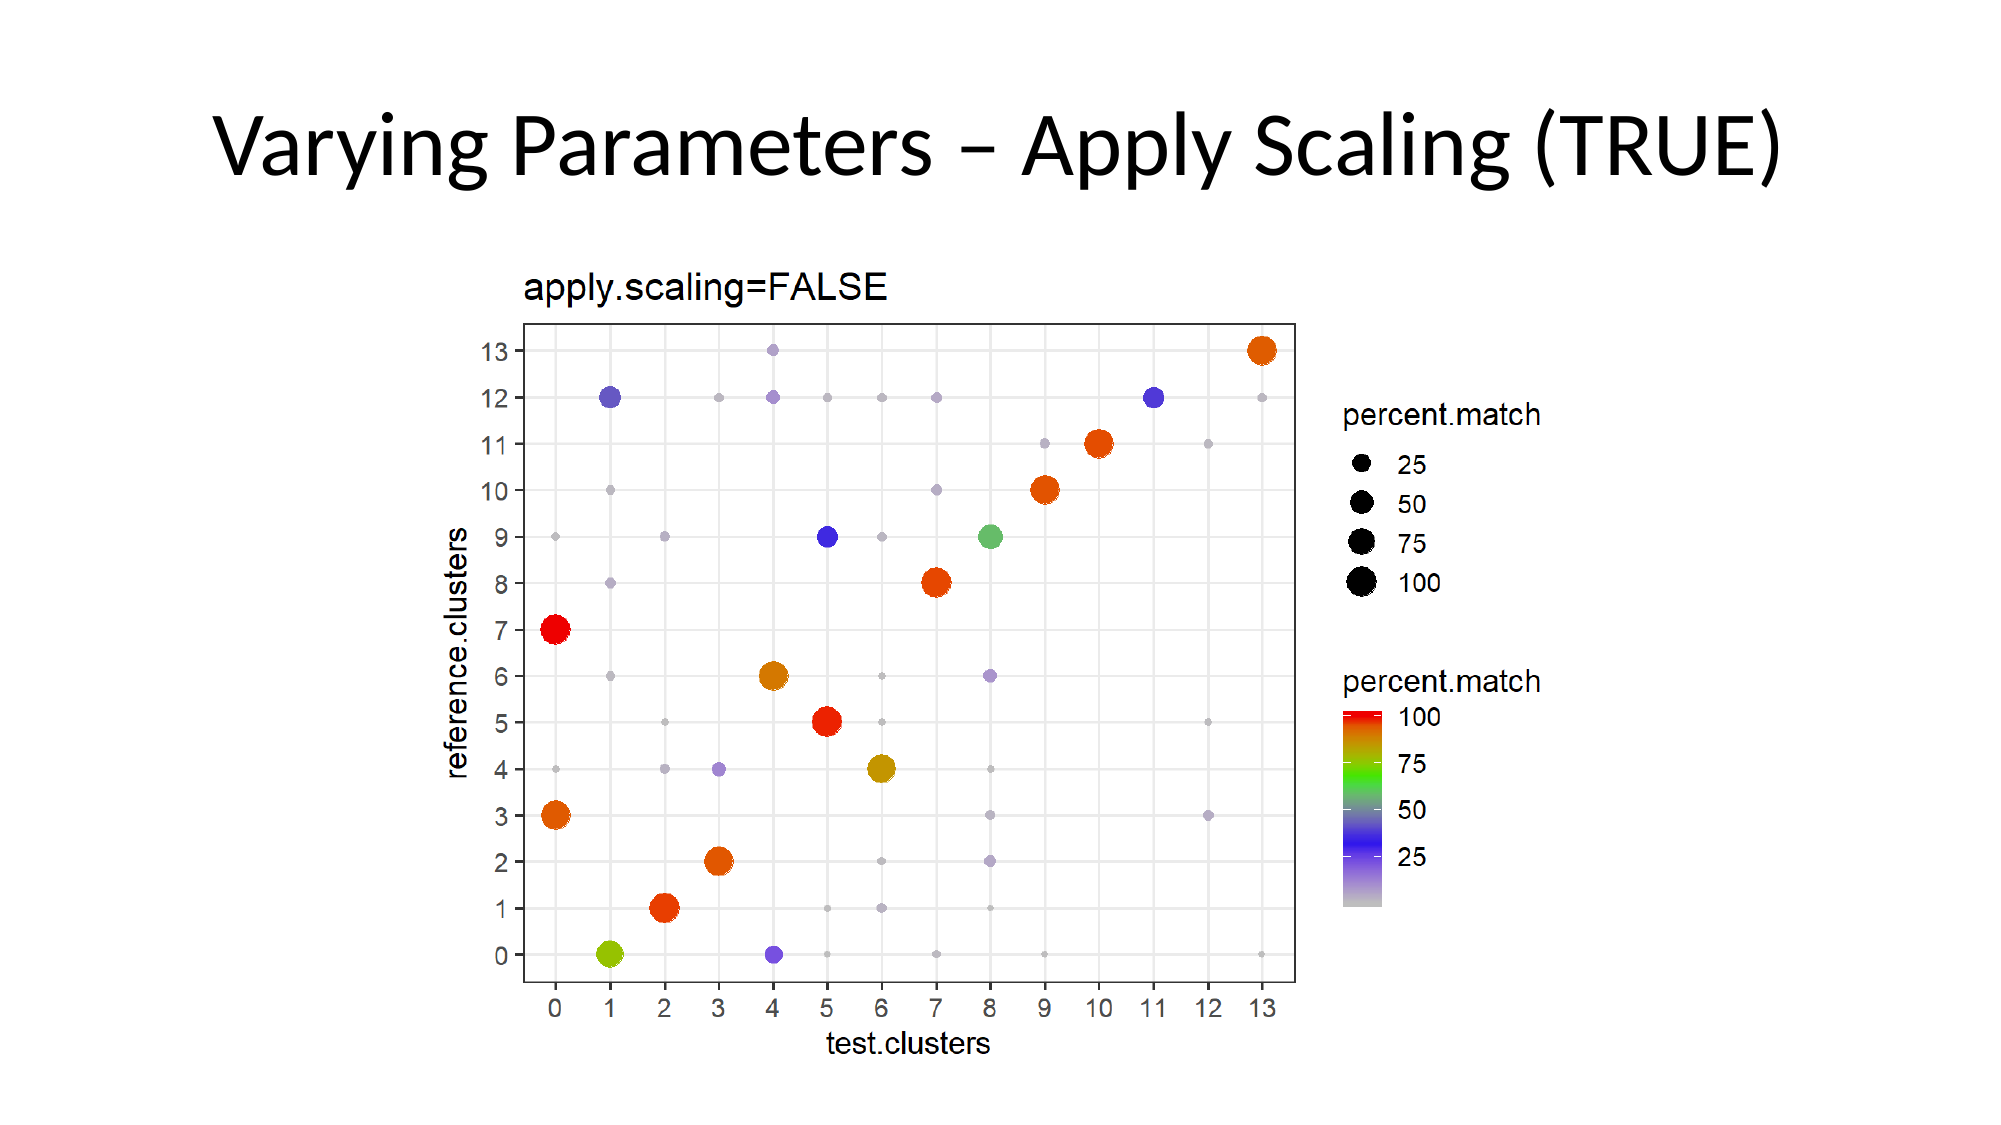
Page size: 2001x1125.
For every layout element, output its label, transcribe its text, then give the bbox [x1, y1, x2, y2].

picture [426, 255, 1574, 1075]
title Varying Parameters – Apply Scaling (TRUE) [99, 45, 1900, 233]
